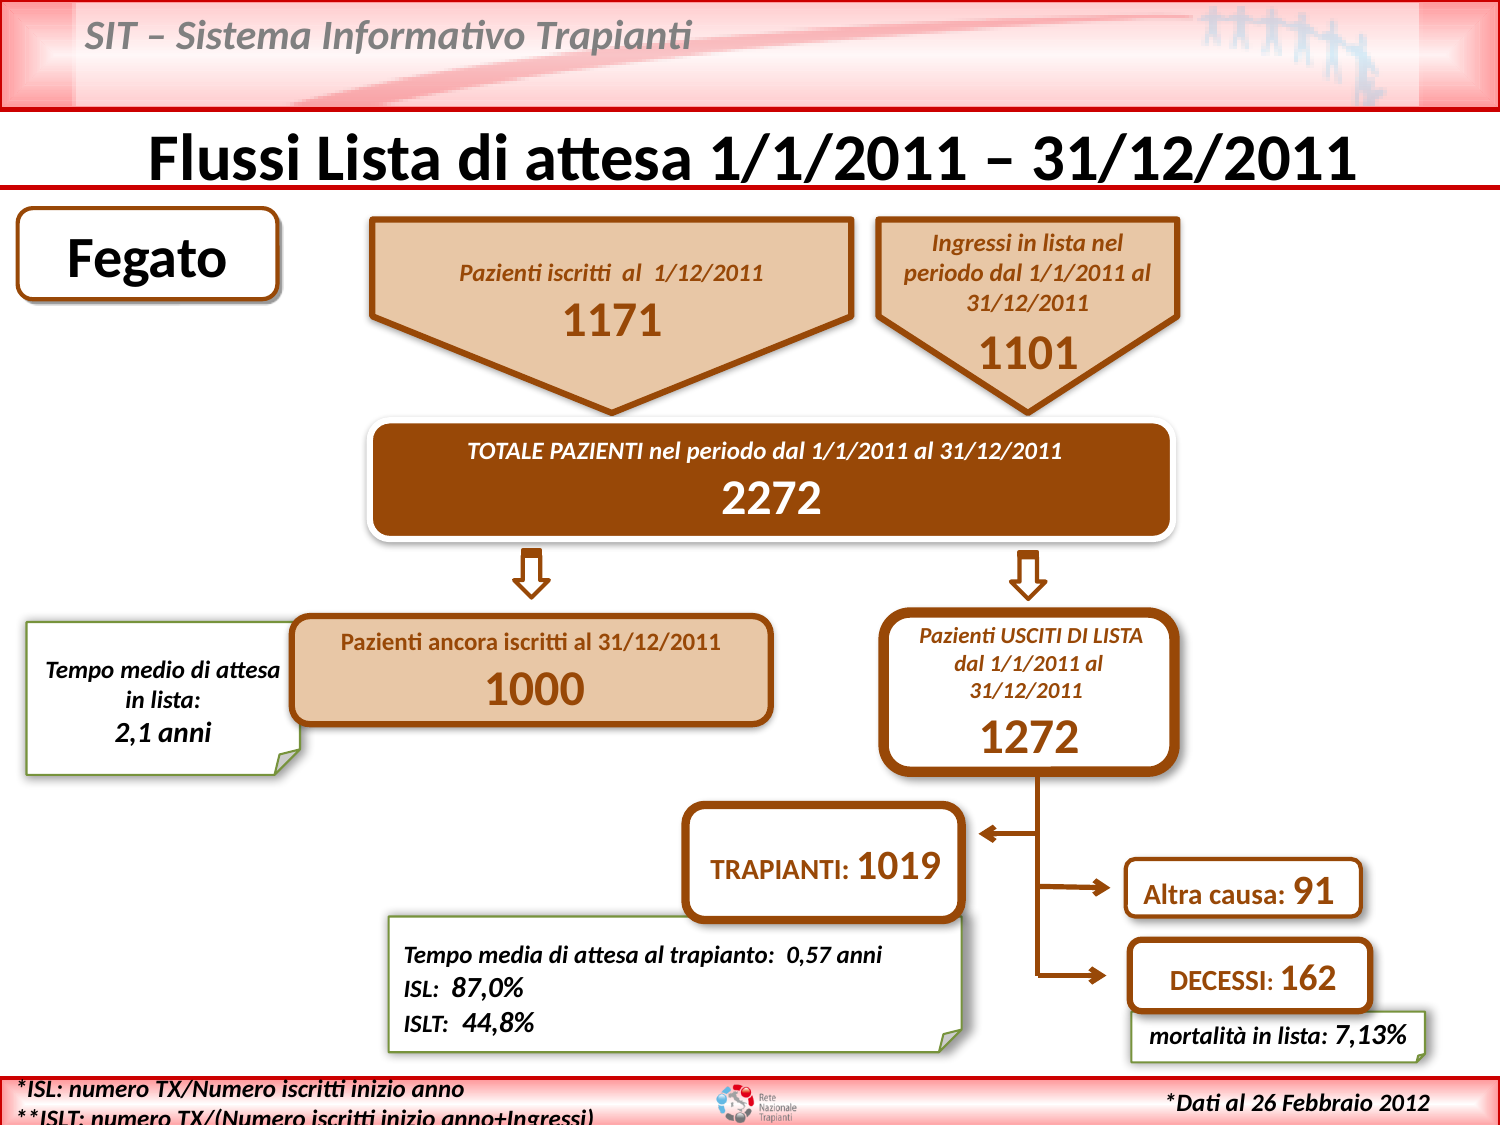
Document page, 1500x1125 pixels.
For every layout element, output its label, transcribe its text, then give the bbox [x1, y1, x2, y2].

text_box Fegato [17, 208, 278, 300]
text_box Tempo medio di attesa in lista: 2,1 anni [24, 619, 303, 777]
picture [703, 1078, 809, 1125]
text_box Pazienti USCITI DI LISTA dal 1/1/2011 al 31/12/2011 1272 [881, 610, 1177, 774]
text_box Flussi Lista di attesa 1/1/2011 – 31/12/2011 [4, 106, 1500, 202]
text_box *Dati al 26 Febbraio 2012 [1149, 1079, 1495, 1125]
text_box TOTALE PAZIENTI nel periodo dal 1/1/2011 al 31/12/2011 2272 [366, 417, 1177, 543]
text_box Altra causa: 91 [1123, 856, 1363, 919]
text_box DECESSI: 162 [1127, 937, 1373, 1014]
text_box [1008, 550, 1048, 602]
text_box mortalità in lista: 7,13% [1129, 1009, 1428, 1065]
text_box Tempo media di attesa al trapianto: 0,57 anni ISL: 87,0% ISLT: 44,8% [386, 914, 964, 1055]
text_box TRAPIANTI: 1019 [683, 802, 964, 923]
text_box *ISL: numero TX/Numero iscritti inizio anno **ISLT: numero TX/(Numero iscritti inizio anno+Ingressi) [0, 1065, 658, 1125]
text_box Pazienti ancora iscritti al 31/12/2011 1000 [288, 612, 774, 728]
text_box Pazienti iscritti al 1/12/2011 1171 [369, 216, 855, 415]
text_box [512, 548, 551, 600]
text_box Ingressi in lista nel periodo dal 1/1/2011 al 31/12/2011 1101 [875, 216, 1181, 415]
